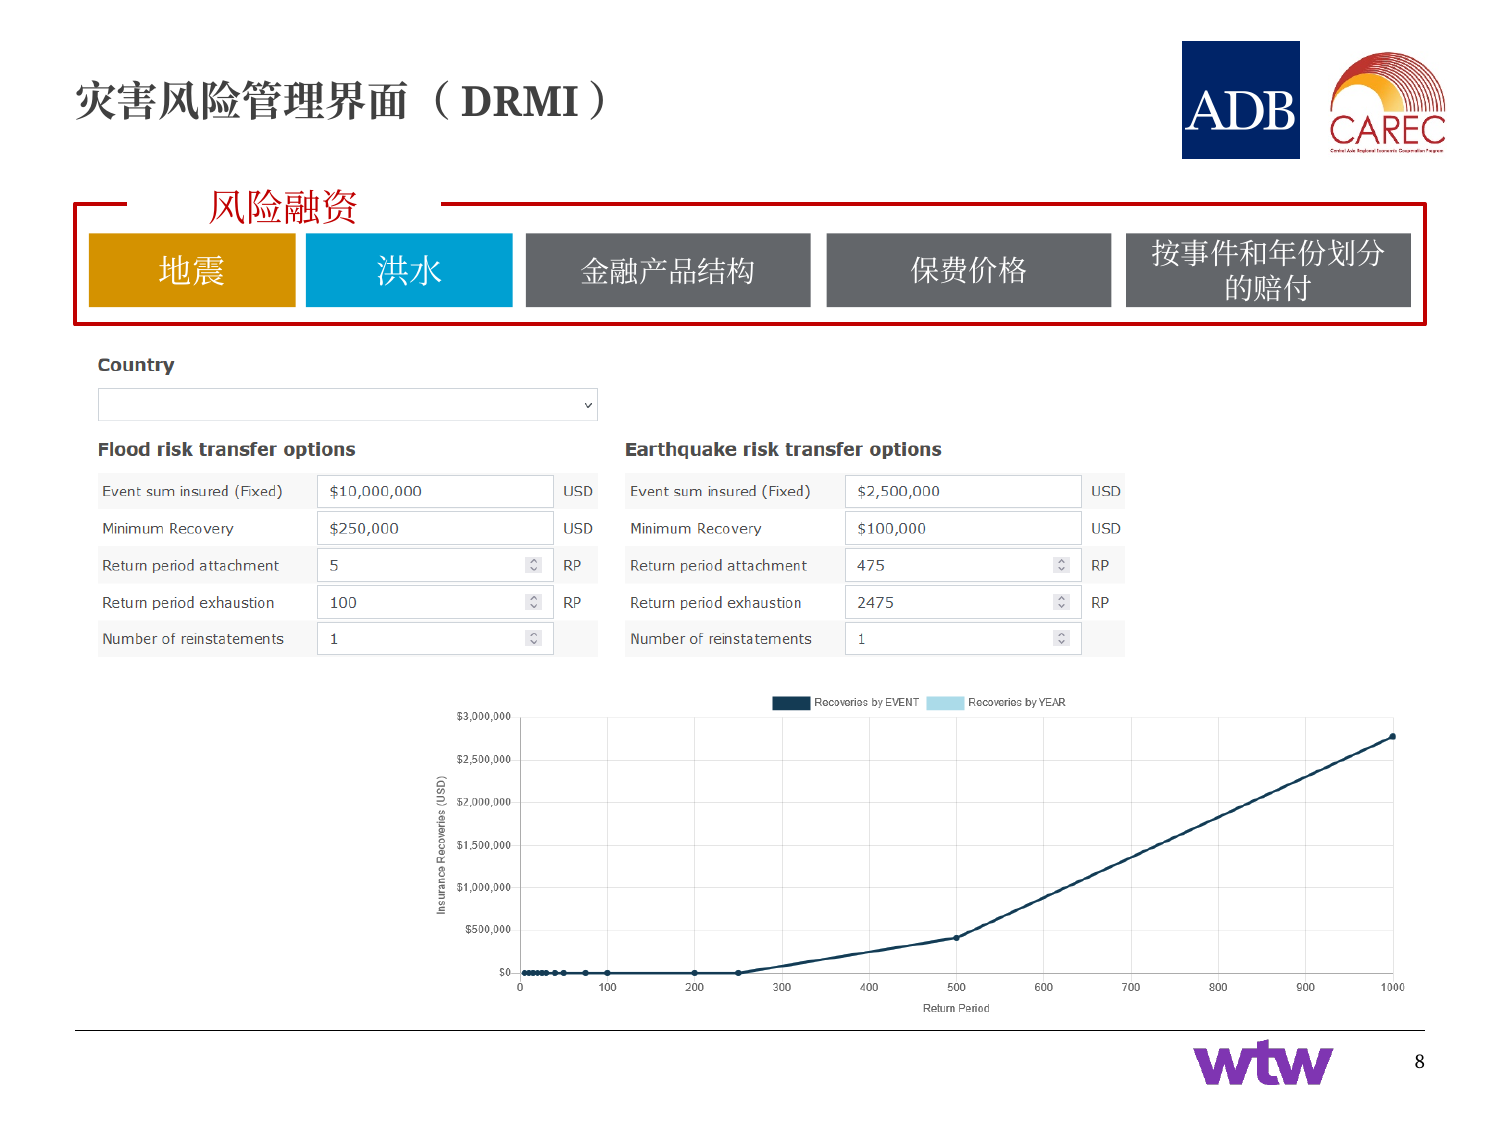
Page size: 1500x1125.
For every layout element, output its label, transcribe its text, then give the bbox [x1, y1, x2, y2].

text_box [74, 345, 1161, 684]
picture [1328, 40, 1447, 159]
text_box 洪水 [305, 233, 513, 308]
picture [1182, 41, 1300, 75]
slide_number 8 [1362, 1050, 1425, 1073]
text_box 风险融资 [125, 180, 443, 233]
text_box 金融产品结构 [525, 233, 811, 308]
text_box 保费价格 [826, 233, 1112, 308]
title 灾害风险管理界面（DRMI） [75, 75, 1425, 126]
picture [414, 674, 1426, 1027]
text_box 地震 [87, 231, 298, 309]
text_box 按事件和年份划分的赔付 [1126, 233, 1411, 308]
text_box [73, 202, 1427, 326]
picture [1184, 1030, 1342, 1094]
picture [1182, 126, 1300, 159]
